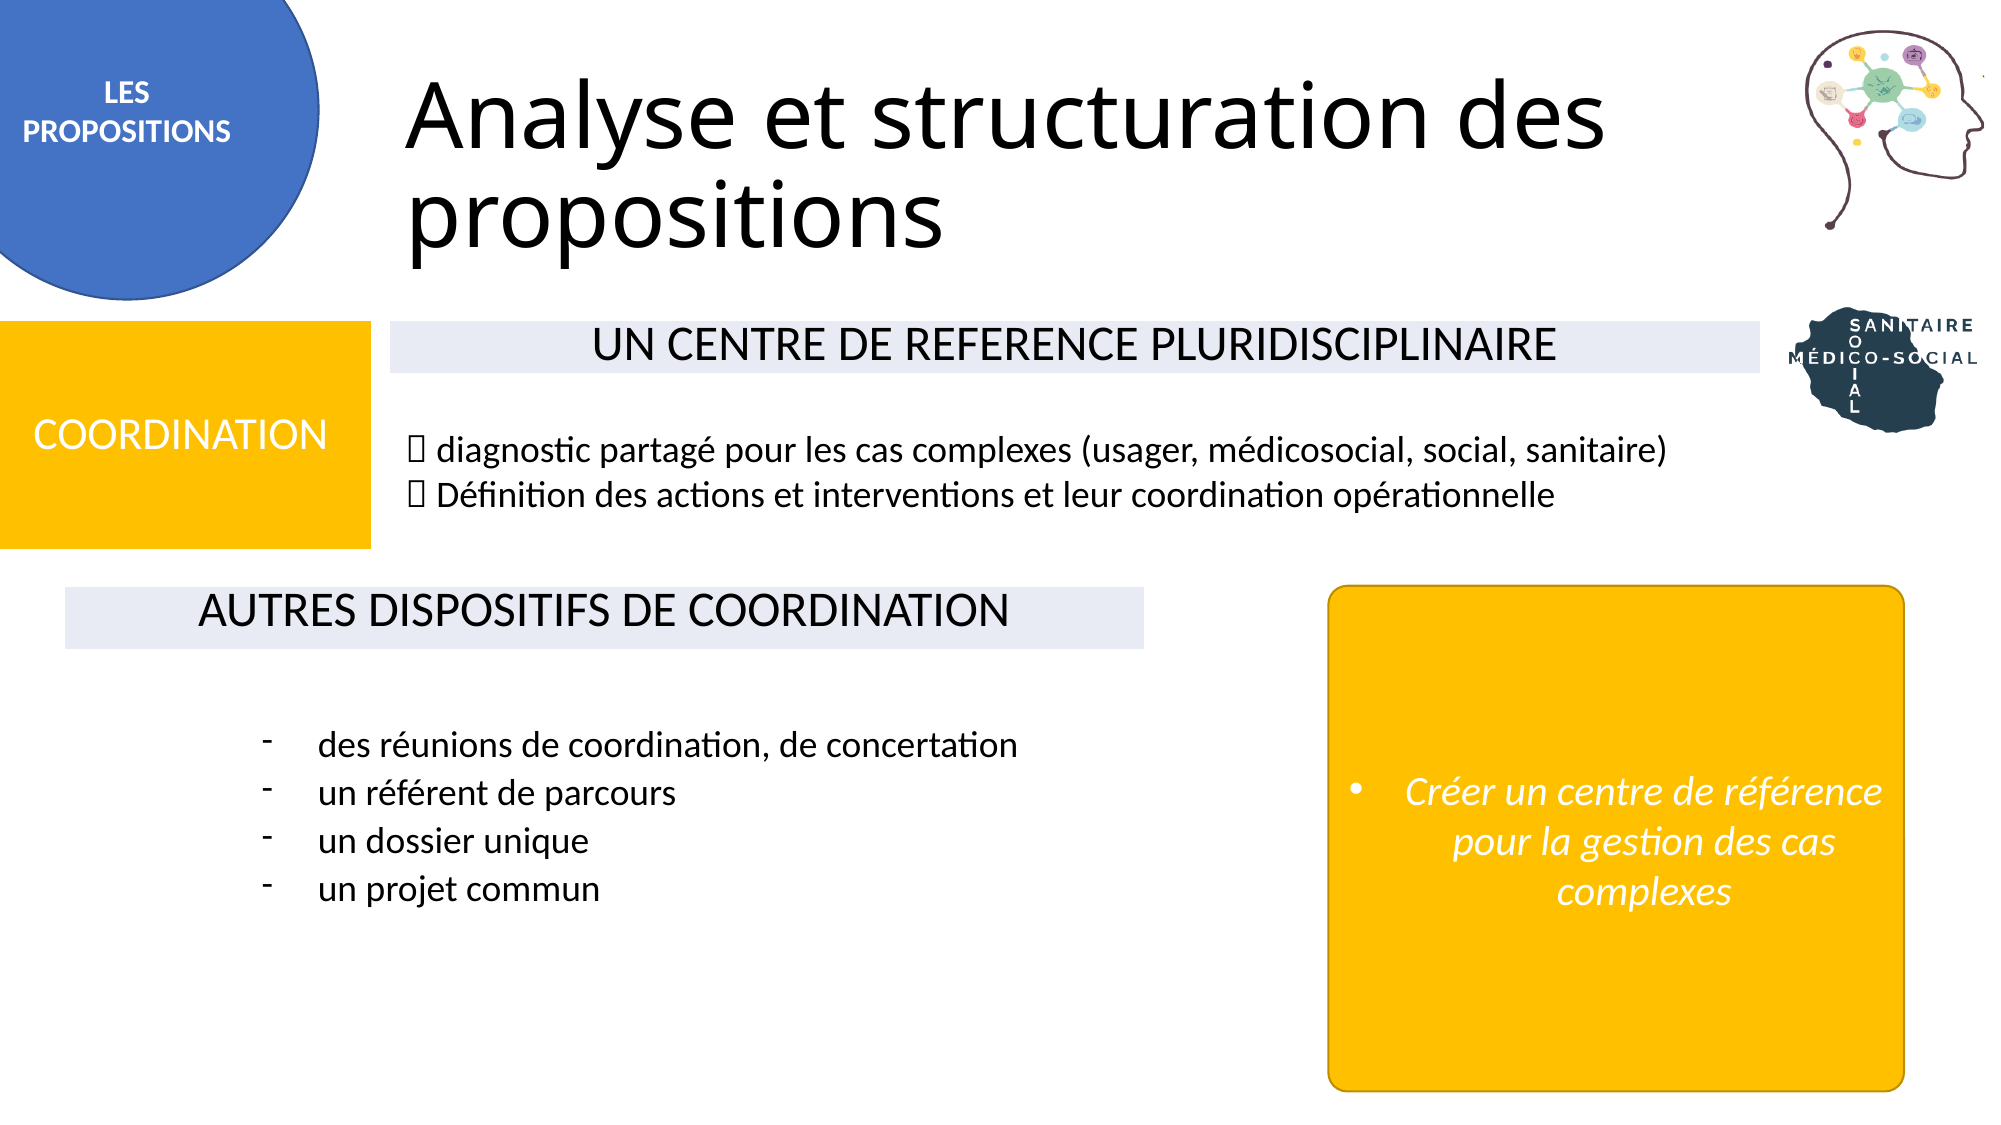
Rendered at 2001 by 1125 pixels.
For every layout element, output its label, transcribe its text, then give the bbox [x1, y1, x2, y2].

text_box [0, 319, 373, 550]
picture [1762, 24, 1985, 269]
table_header UN CENTRE DE REFERENCE PLURIDISCIPLINAIRE [390, 321, 1760, 373]
text_box Créer un centre de référence pour la gestion des cas complexes [1327, 584, 1906, 1093]
text_box  diagnostic partagé pour les cas complexes (usager, médicosocial, social, sanitaire)  Définition des actions et interventions et leur coordination opérationnelle [390, 417, 1715, 522]
title Analyse et structuration des propositions [390, 59, 1724, 278]
picture [1777, 301, 2000, 449]
text_box LES PROPOSITIONS [0, 0, 320, 301]
text_box des réunions de coordination, de concertation un référent de parcours un dossier unique un projet commun [246, 709, 1247, 917]
table_header AUTRES DISPOSITIFS DE COORDINATION [65, 587, 1144, 649]
